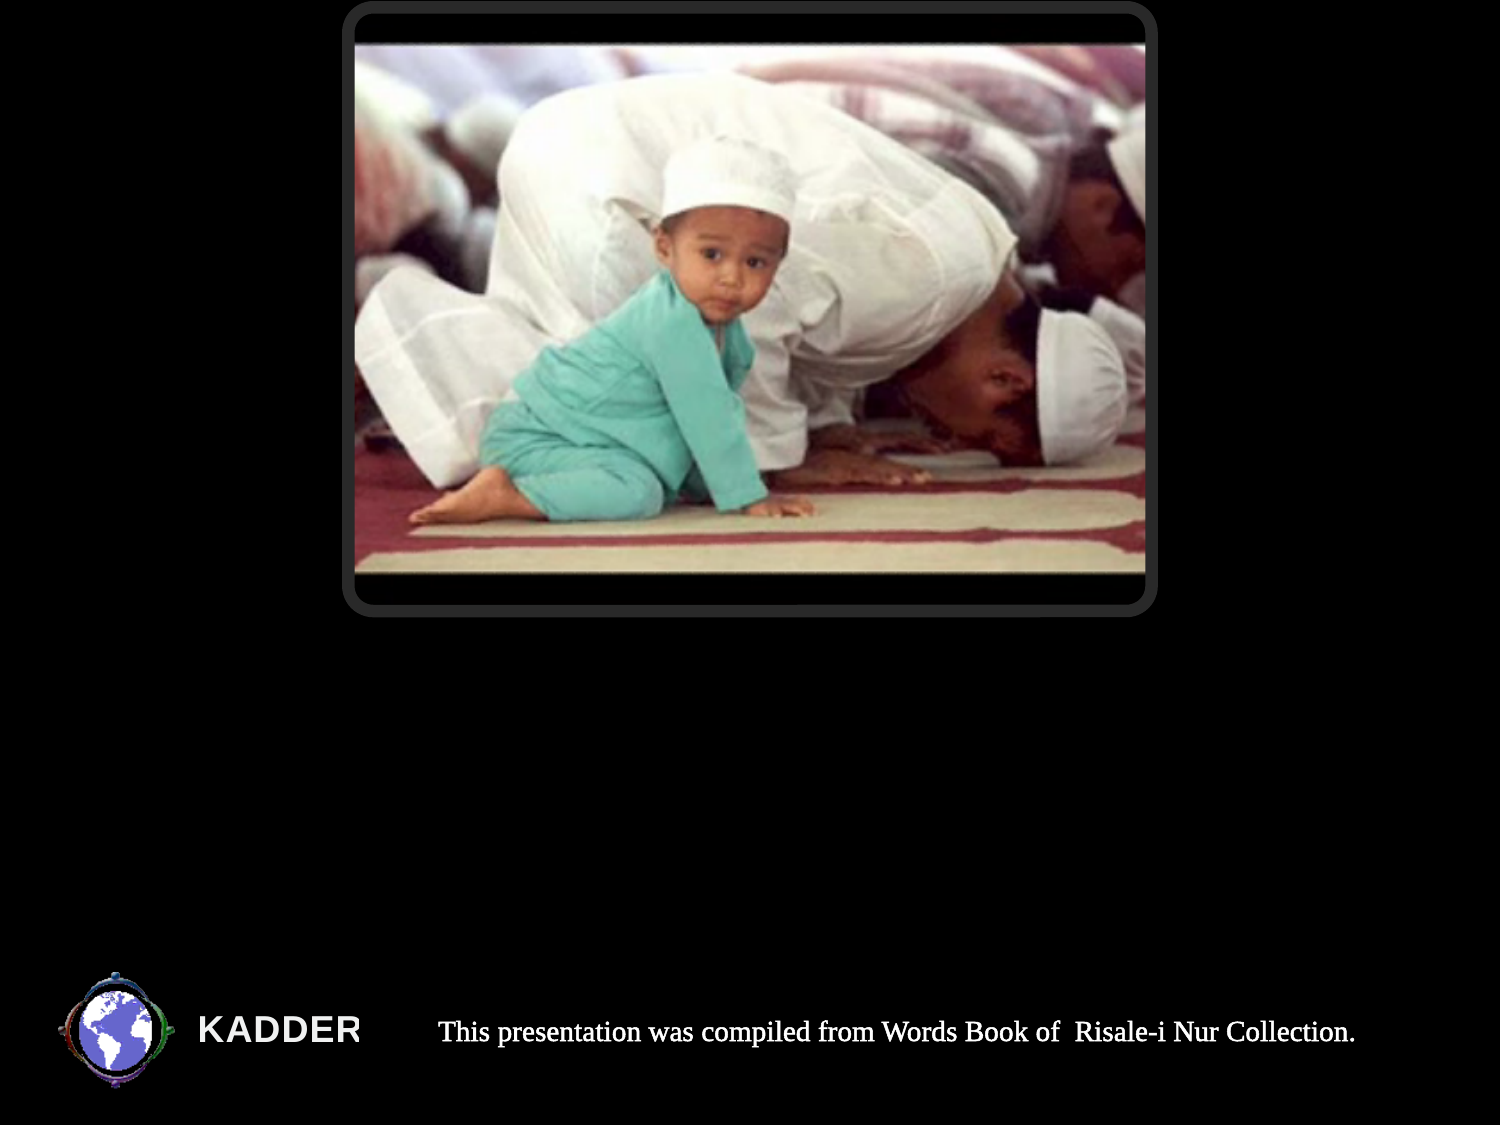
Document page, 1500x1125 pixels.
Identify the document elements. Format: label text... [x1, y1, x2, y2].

picture [348, 6, 1152, 612]
text_box KADDER [182, 997, 378, 1058]
picture [58, 972, 177, 1091]
text_box This presentation was compiled from Words Book of Risale-i Nur Collection. [423, 1004, 1372, 1055]
